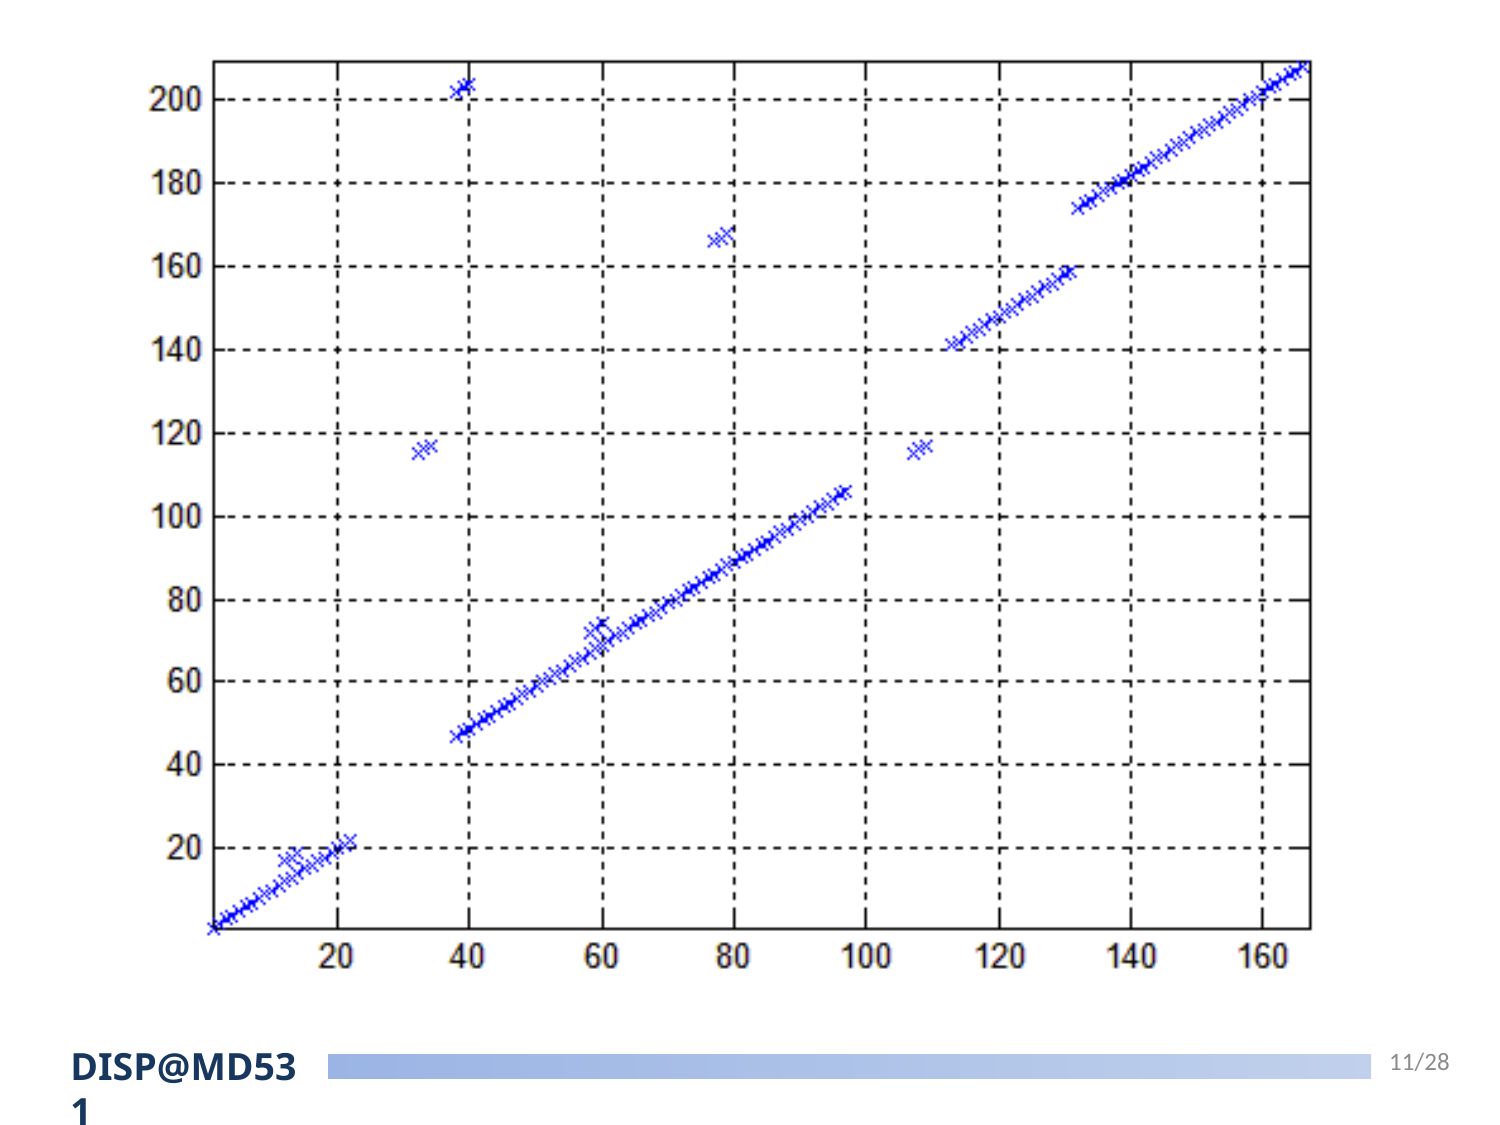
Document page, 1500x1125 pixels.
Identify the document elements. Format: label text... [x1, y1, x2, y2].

picture [140, 46, 1325, 979]
slide_number 11/28 [1359, 1031, 1465, 1090]
text_box [326, 1053, 1359, 1080]
text_box DISP@MD531 [70, 1042, 317, 1125]
